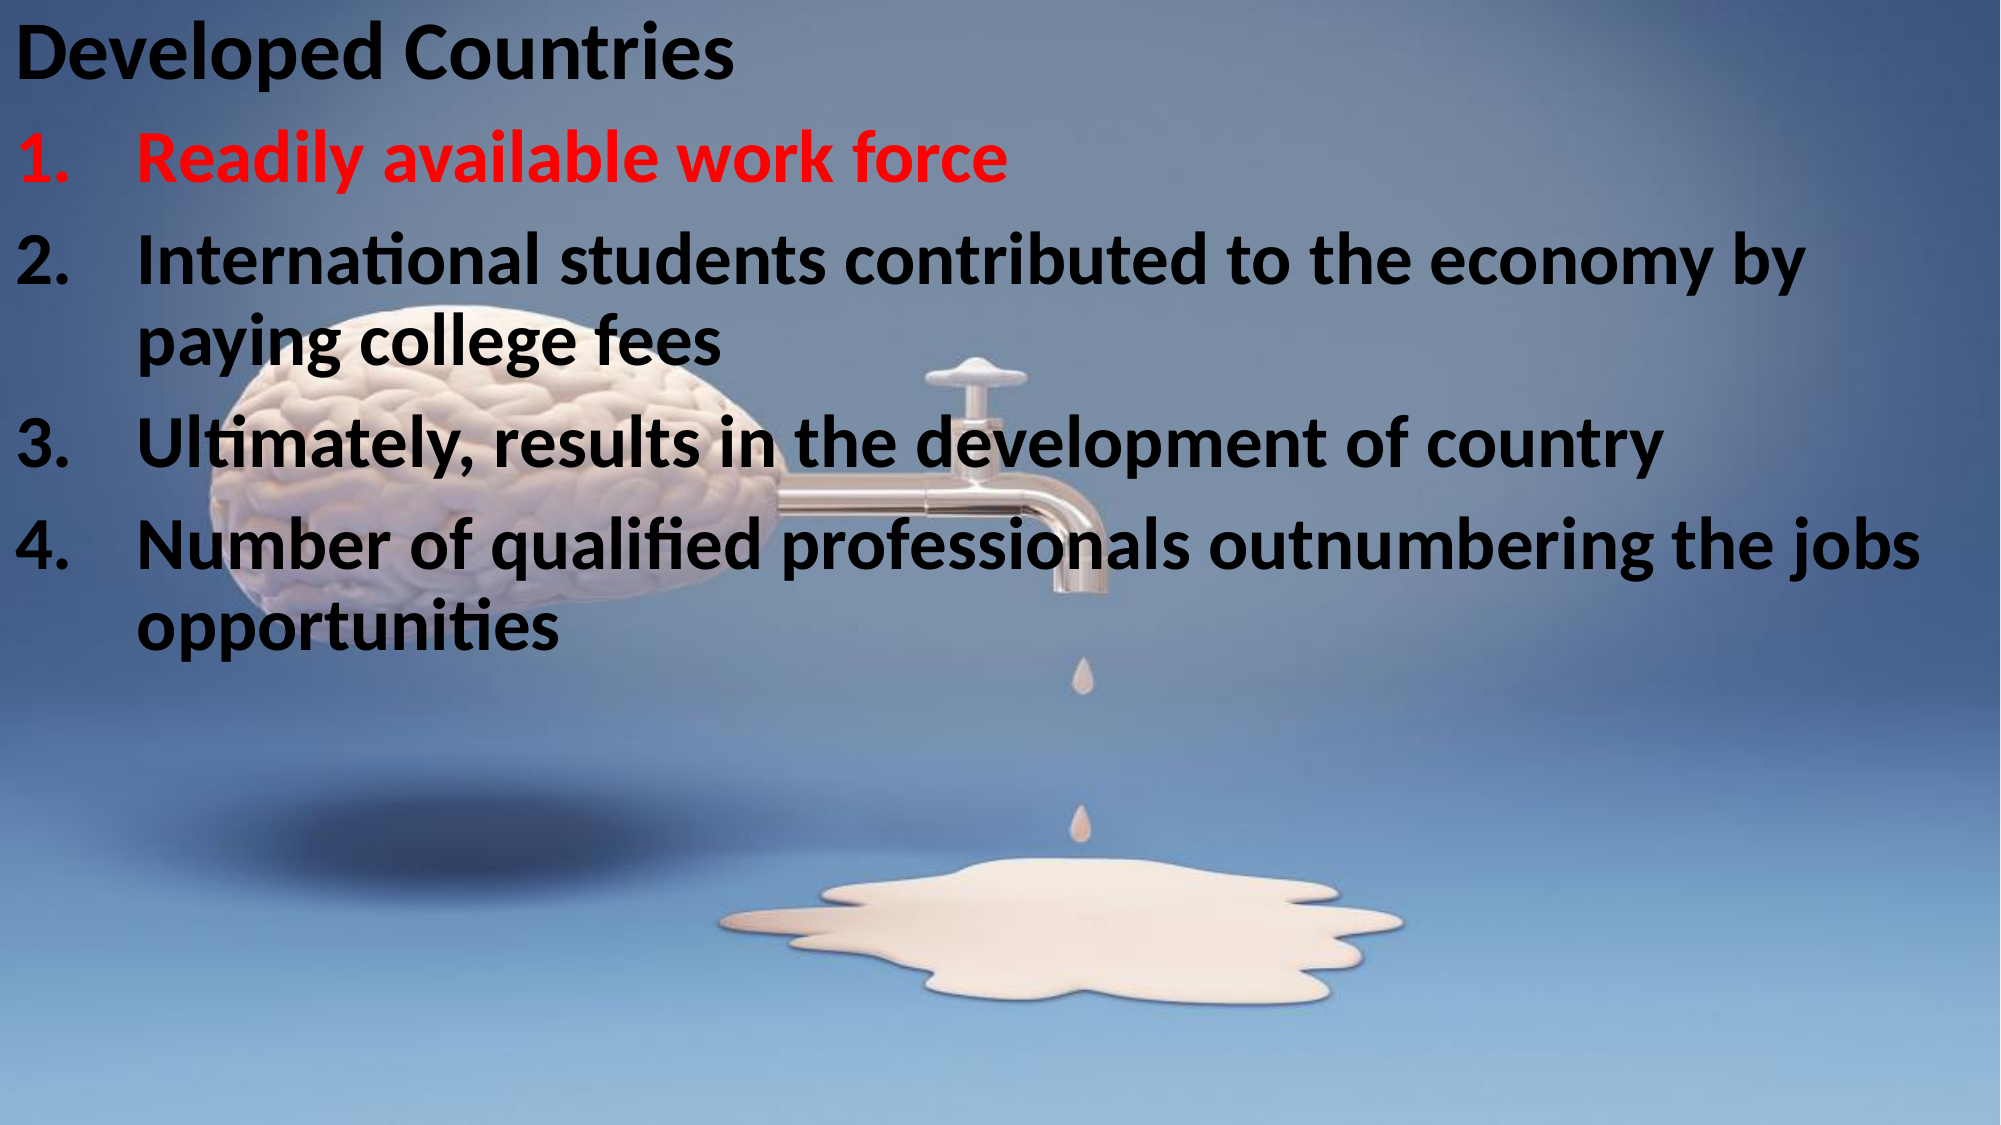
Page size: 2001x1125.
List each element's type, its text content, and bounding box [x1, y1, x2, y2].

list Developed Countries Readily available work force International students contributed to the economy by paying college fees Ultimately, results in the development of country Number of qualified professionals outnumbering the jobs opportunities [0, 0, 2000, 1125]
